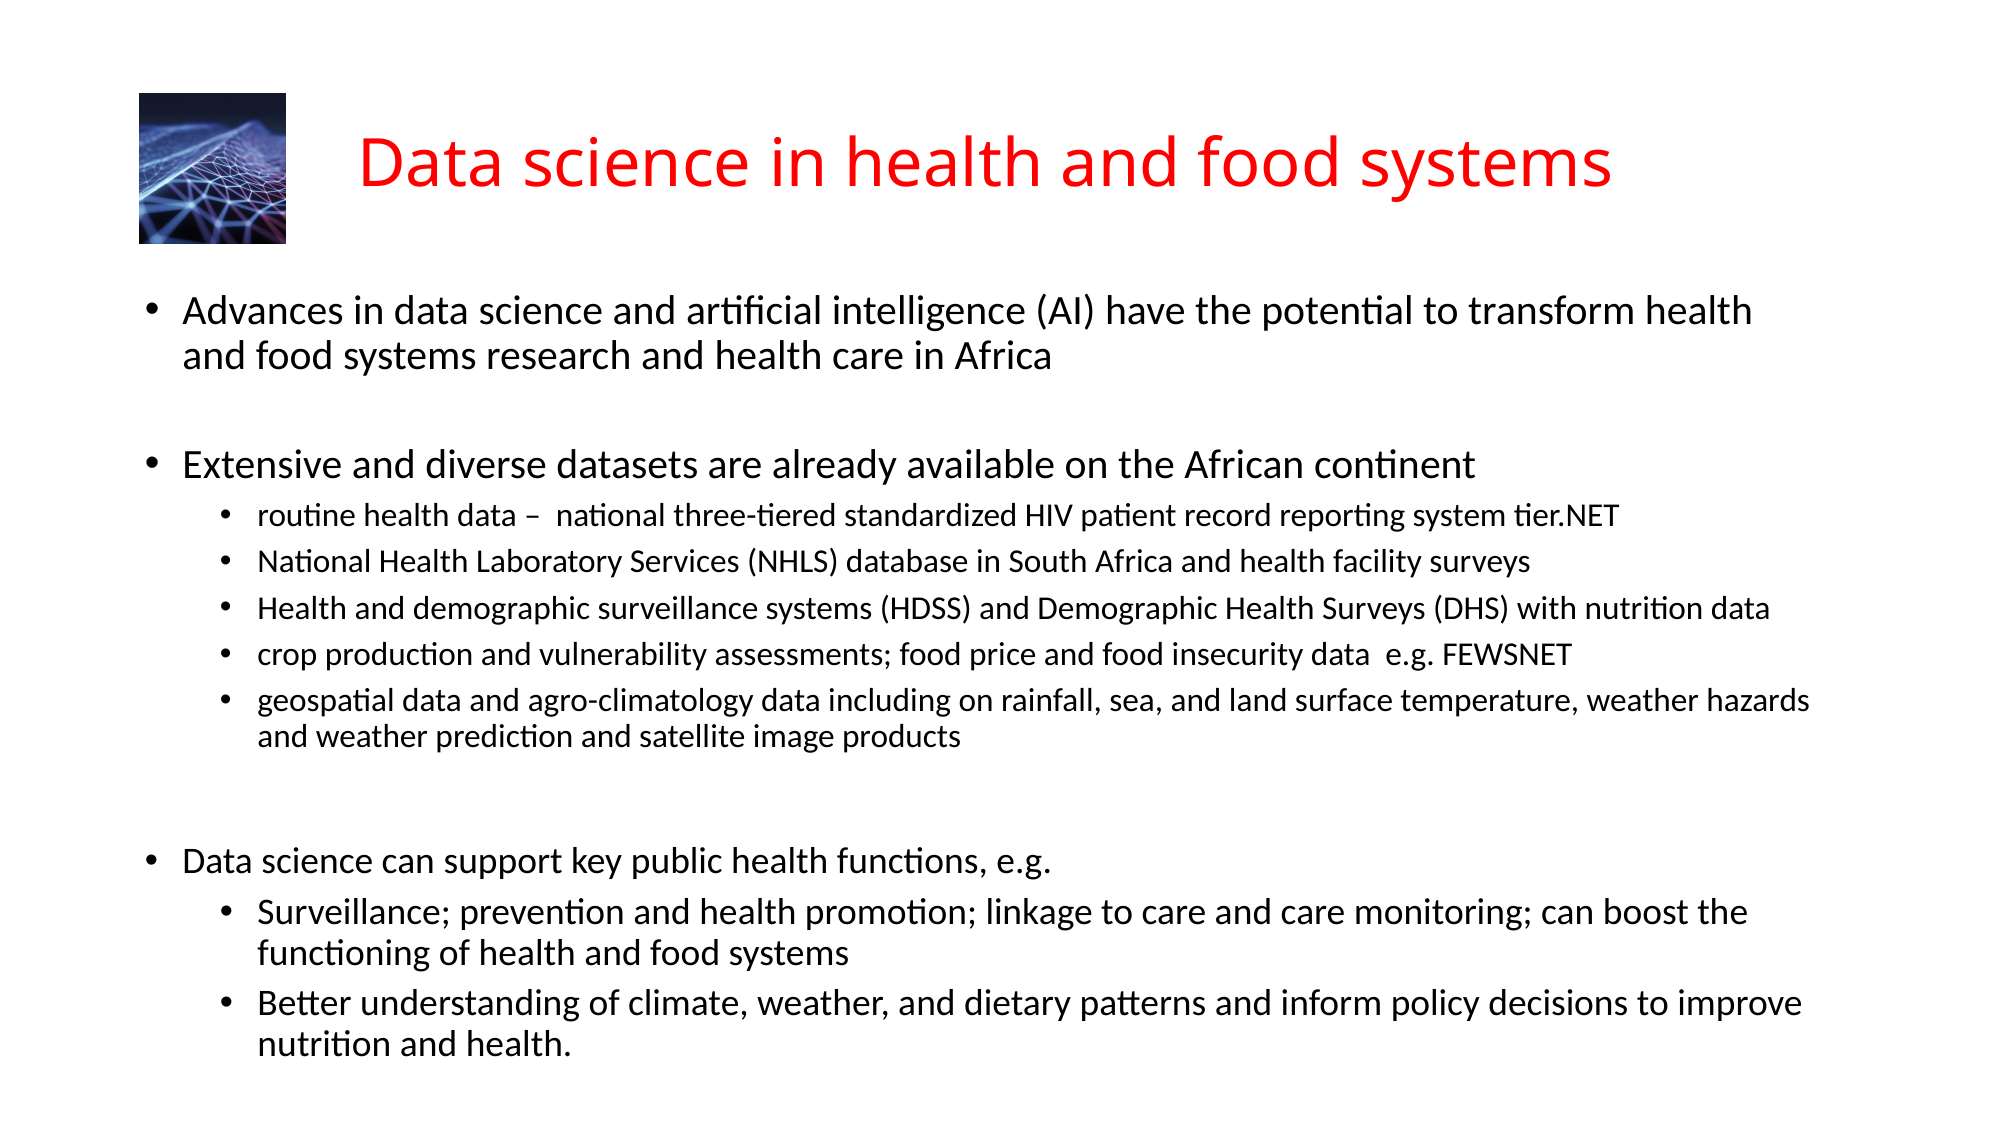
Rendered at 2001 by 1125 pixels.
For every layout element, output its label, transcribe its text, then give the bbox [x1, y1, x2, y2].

title Data science in health and food systems [285, 80, 1687, 244]
picture [139, 93, 286, 244]
list Advances in data science and artificial intelligence (AI) have the potential to transform health and food systems research and health care in Africa Extensive and diverse datasets are already available on the African continent routine health data – national three-tiered standardized HIV patient record reporting system tier.NET National Health Laboratory Services (NHLS) database in South Africa and health facility surveys Health and demographic surveillance systems (HDSS) and Demographic Health Surveys (DHS) with nutrition data crop production and vulnerability assessments; food price and food insecurity data e.g. FEWSNET geospatial data and agro-climatology data including on rainfall, sea, and land surface temperature, weather hazards and weather prediction and satellite image products Data science can support key public health functions, e.g. Surveillance; prevention and health promotion; linkage to care and care monitoring; can boost the functioning of health and food systems Better understanding of climate, weather, and dietary patterns and inform policy decisions to improve nutrition and health. [129, 280, 1843, 995]
